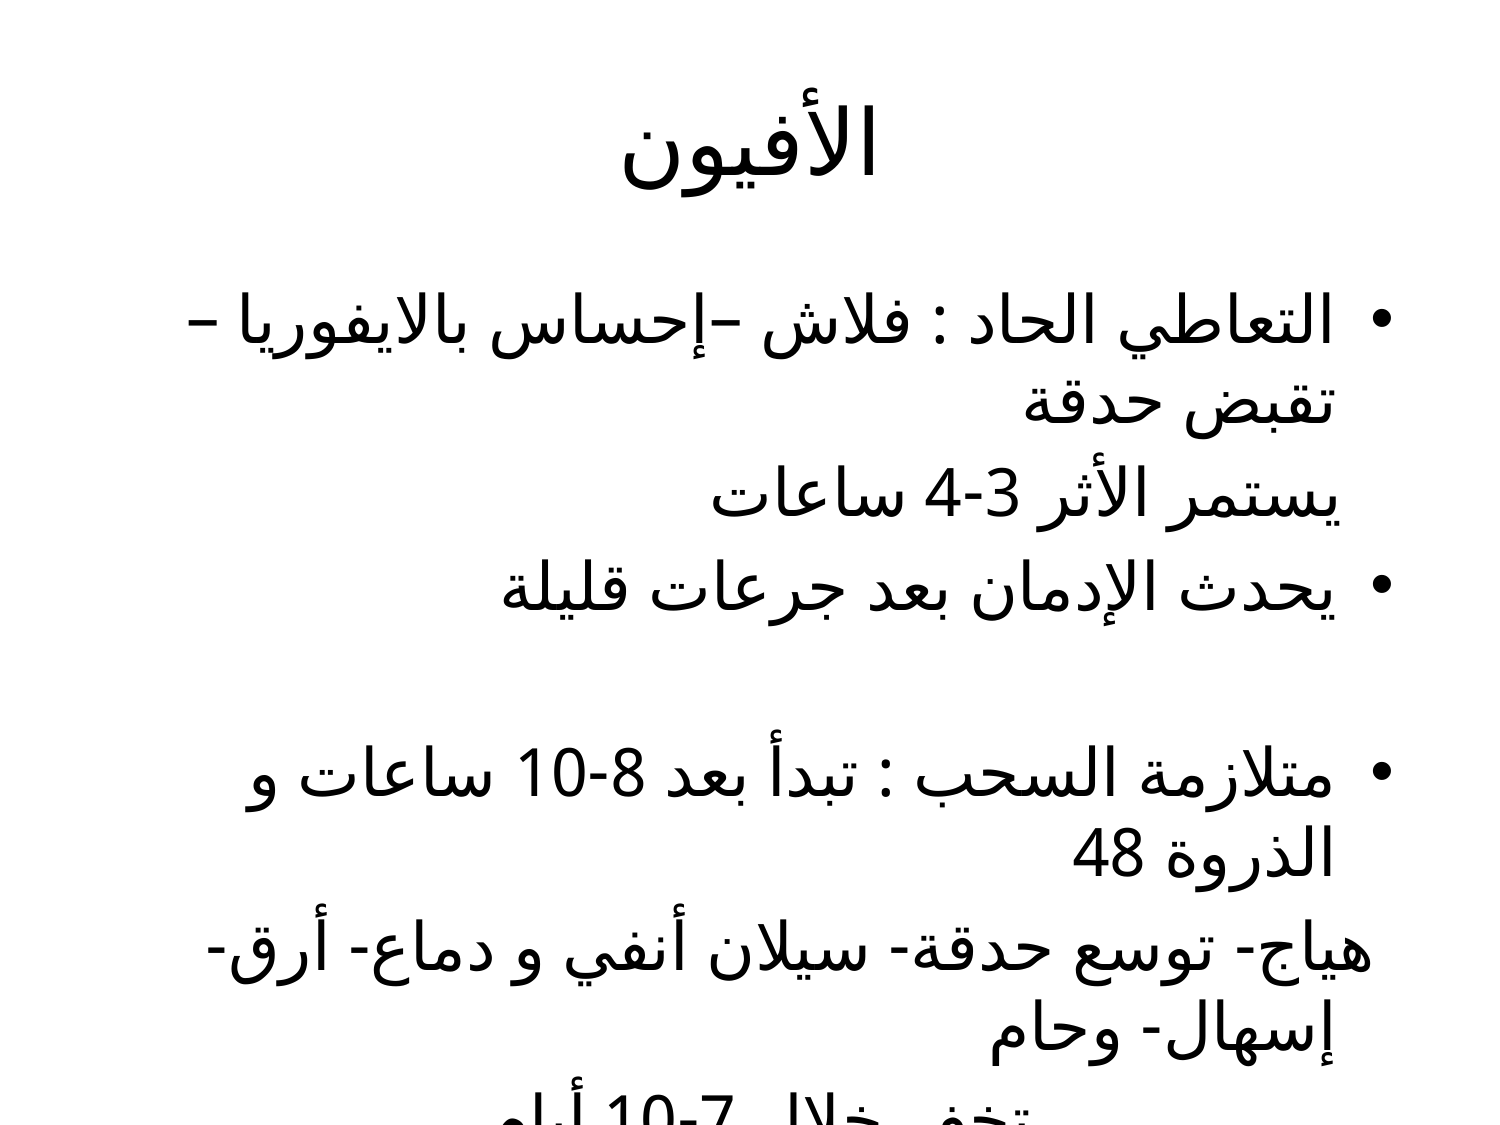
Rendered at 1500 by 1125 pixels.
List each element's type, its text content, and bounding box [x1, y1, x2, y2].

title الأفيون [75, 45, 1425, 233]
list التعاطي الحاد : فلاش –إحساس بالايفوريا – تقبض حدقة يستمر الأثر 3-4 ساعات يحدث الإدمان بعد جرعات قليلة متلازمة السحب : تبدأ بعد 8-10 ساعات و الذروة 48 هياج- توسع حدقة- سيلان أنفي و دماع- أرق- إسهال- وحام تخف خلال 7-10 أيام [58, 269, 1409, 1012]
